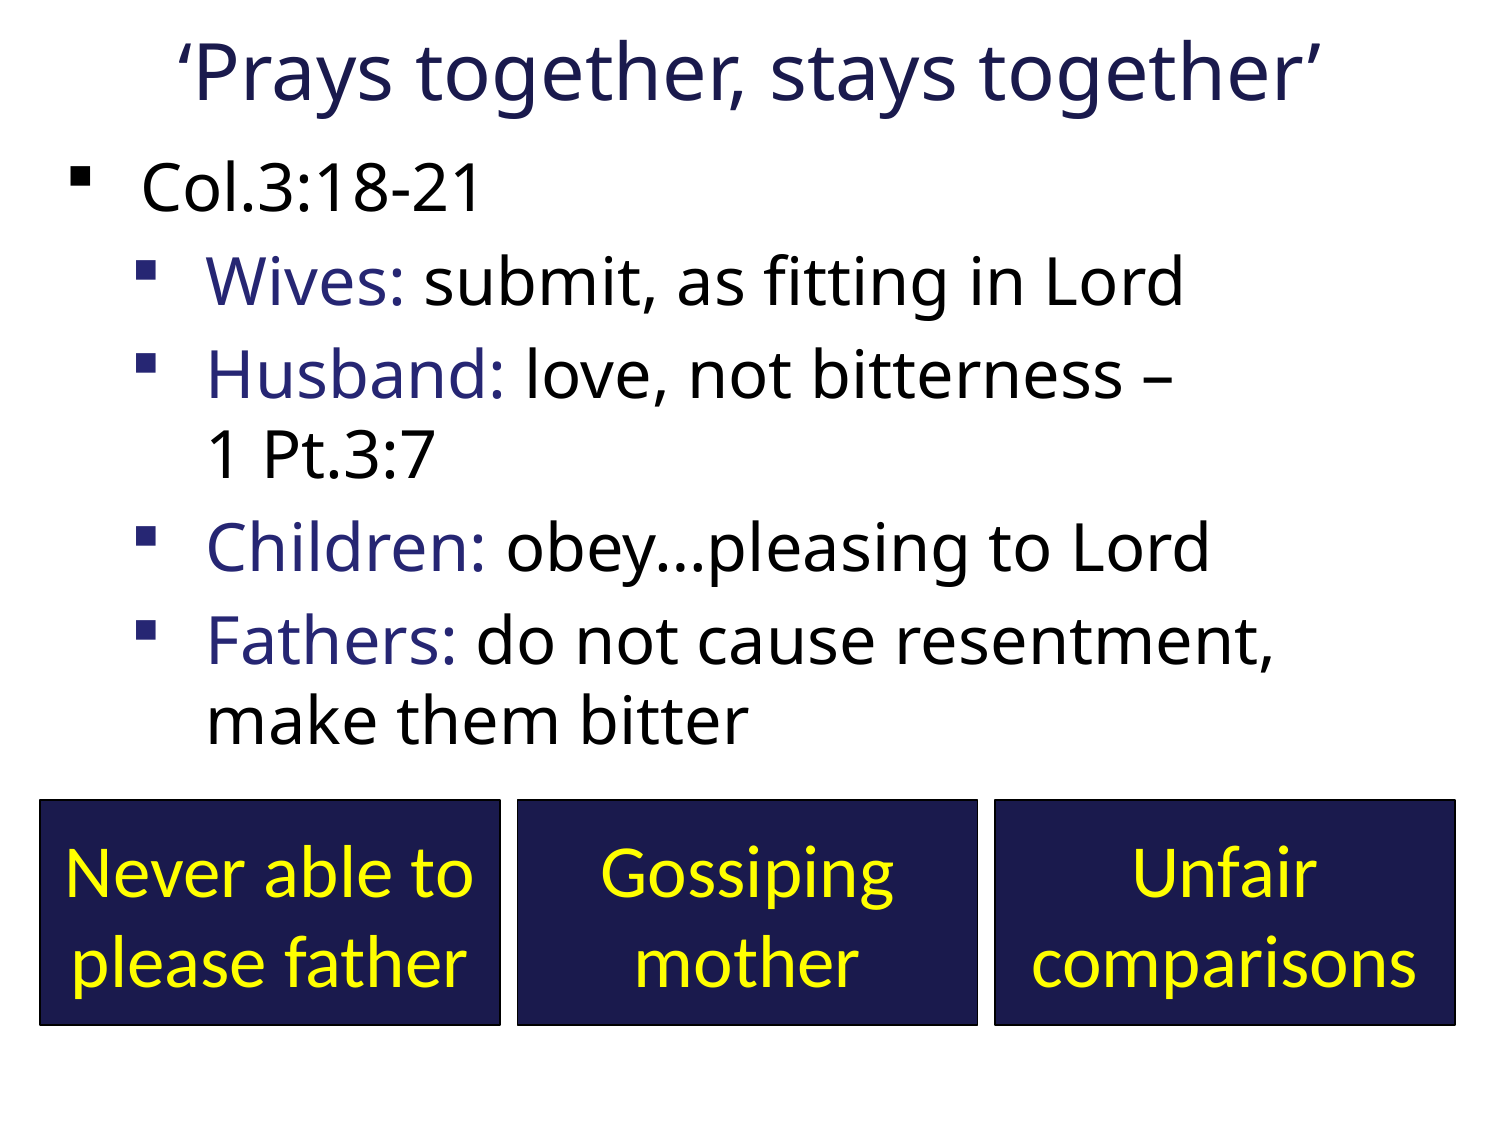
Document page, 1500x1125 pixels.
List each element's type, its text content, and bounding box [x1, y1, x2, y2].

text_box Gossiping mother [517, 799, 978, 1025]
text_box Never able to please father [39, 799, 500, 1025]
list Col.3:18-21 Wives: submit, as fitting in Lord Husband: love, not bitterness – 1 Pt.3:7 Children: obey…pleasing to Lord Fathers: do not cause resentment, make them bitter [50, 137, 1450, 1075]
title ‘Prays together, stays together’ [50, 12, 1450, 125]
text_box Unfair comparisons [995, 799, 1455, 1025]
